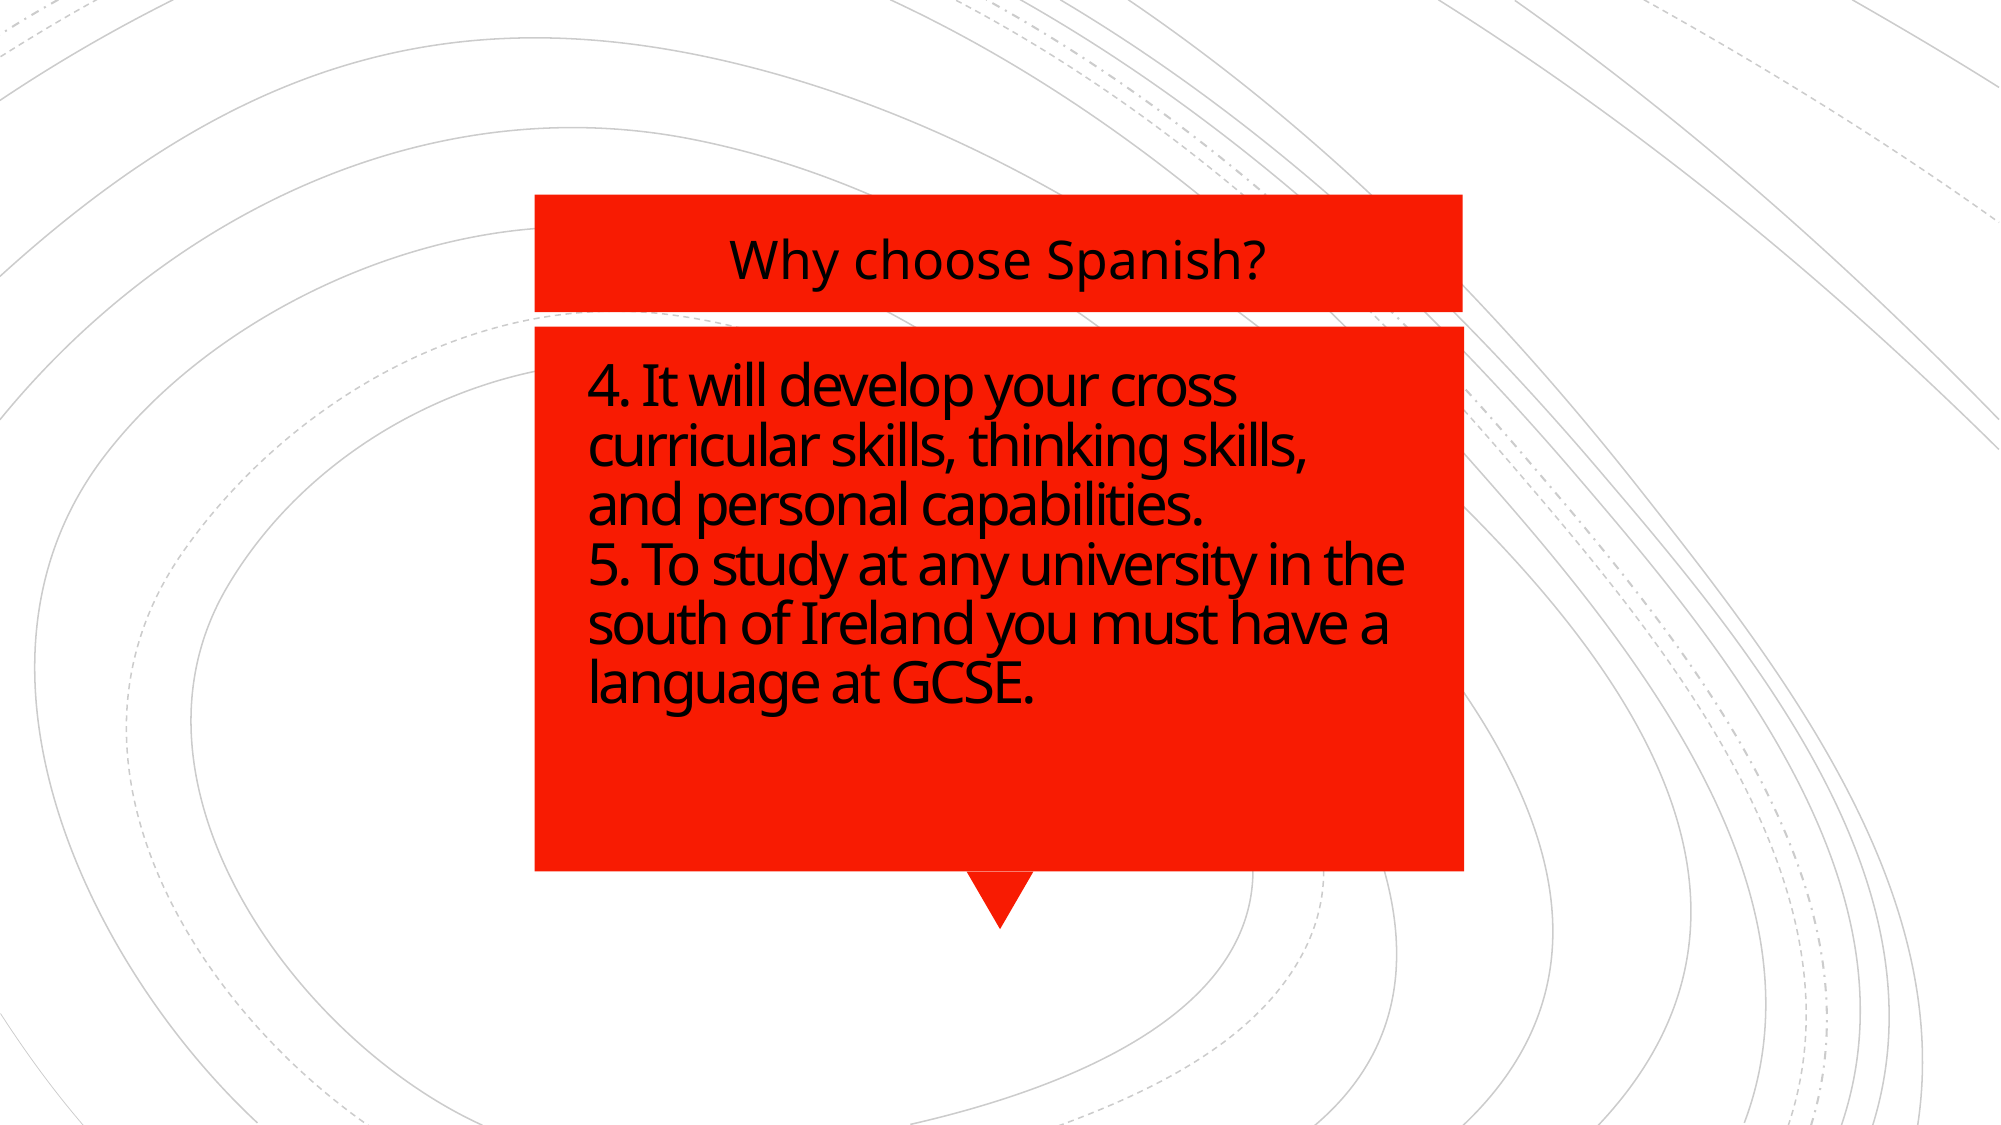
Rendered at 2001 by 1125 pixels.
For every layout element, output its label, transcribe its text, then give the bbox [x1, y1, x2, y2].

title 4. It will develop your cross curricular skills, thinking skills, and personal capabilities. 5. To study at any university in the south of Ireland you must have a language at GCSE. [549, 379, 1451, 786]
list Why choose Spanish? [548, 213, 1450, 299]
